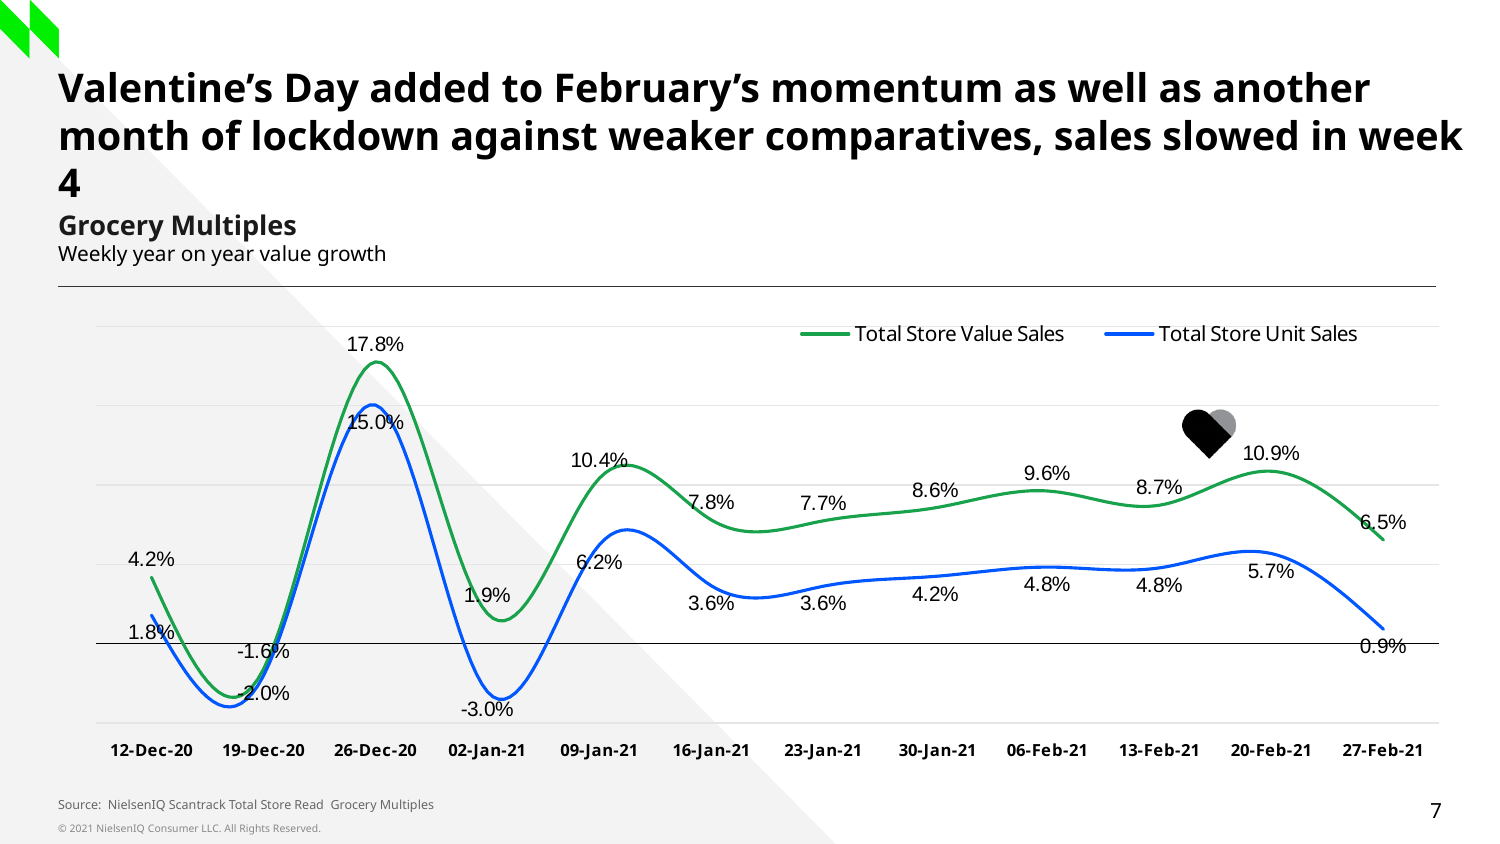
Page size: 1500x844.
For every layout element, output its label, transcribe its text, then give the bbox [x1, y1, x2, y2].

title Valentine’s Day added to February’s momentum as well as another month of lockdown against weaker comparatives, sales slowed in week 4 [58, 48, 1479, 113]
picture [1182, 407, 1236, 461]
subtitle Source: NielsenIQ Scantrack Total Store Read Grocery Multiples [58, 796, 1397, 828]
picture [0, 0, 59, 59]
chart [57, 301, 1441, 780]
text_box Grocery Multiples Weekly year on year value growth [58, 201, 683, 251]
